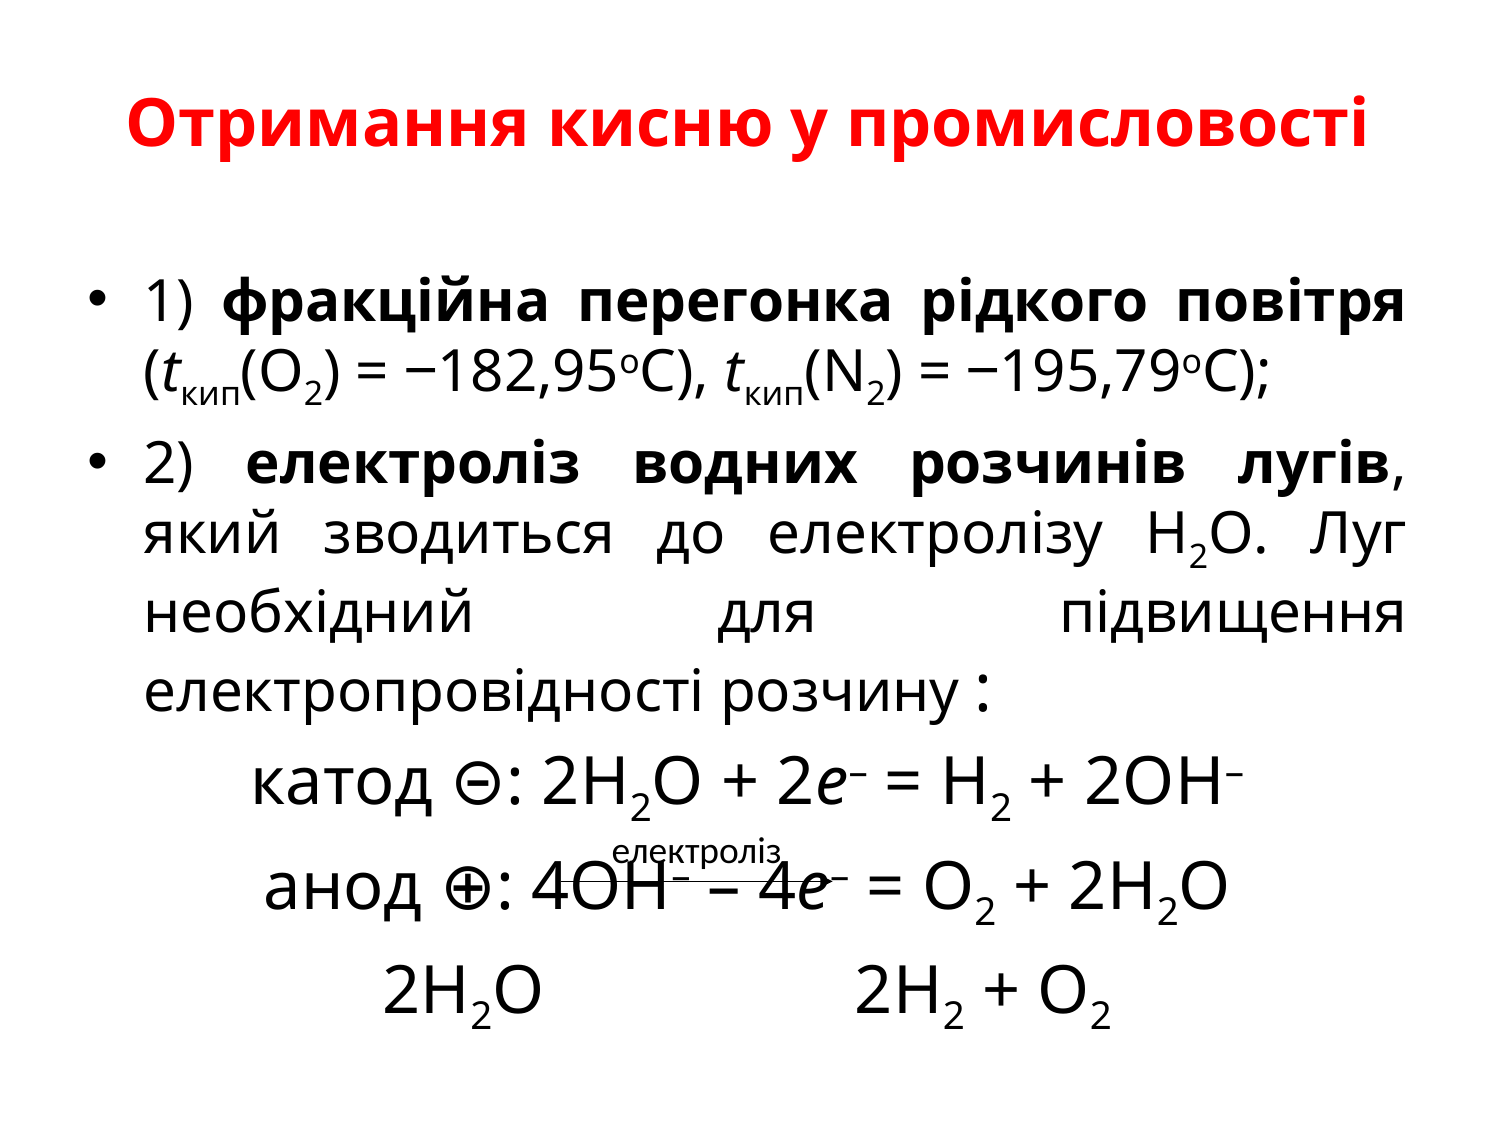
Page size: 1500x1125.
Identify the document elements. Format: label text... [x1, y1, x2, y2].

title Отримання кисню у промисловості [73, 26, 1424, 214]
text_box електроліз [596, 818, 797, 879]
list 1) фракційна перегонка рідкого повітря (tкип(O2) = ‒182,95oC), tкип(N2) = ‒195,79oC); 2) електроліз водних розчинів лугів, який зводиться до електролізу H2O. Луг необхідний для підвищення електропровідності розчину : катод ⊝: 2H2O + 2e– = H2 + 2OH– анод ⊕: 4OН– – 4e– = O2 + 2H2O 2H2O 2H2 + O2 [72, 255, 1423, 1073]
